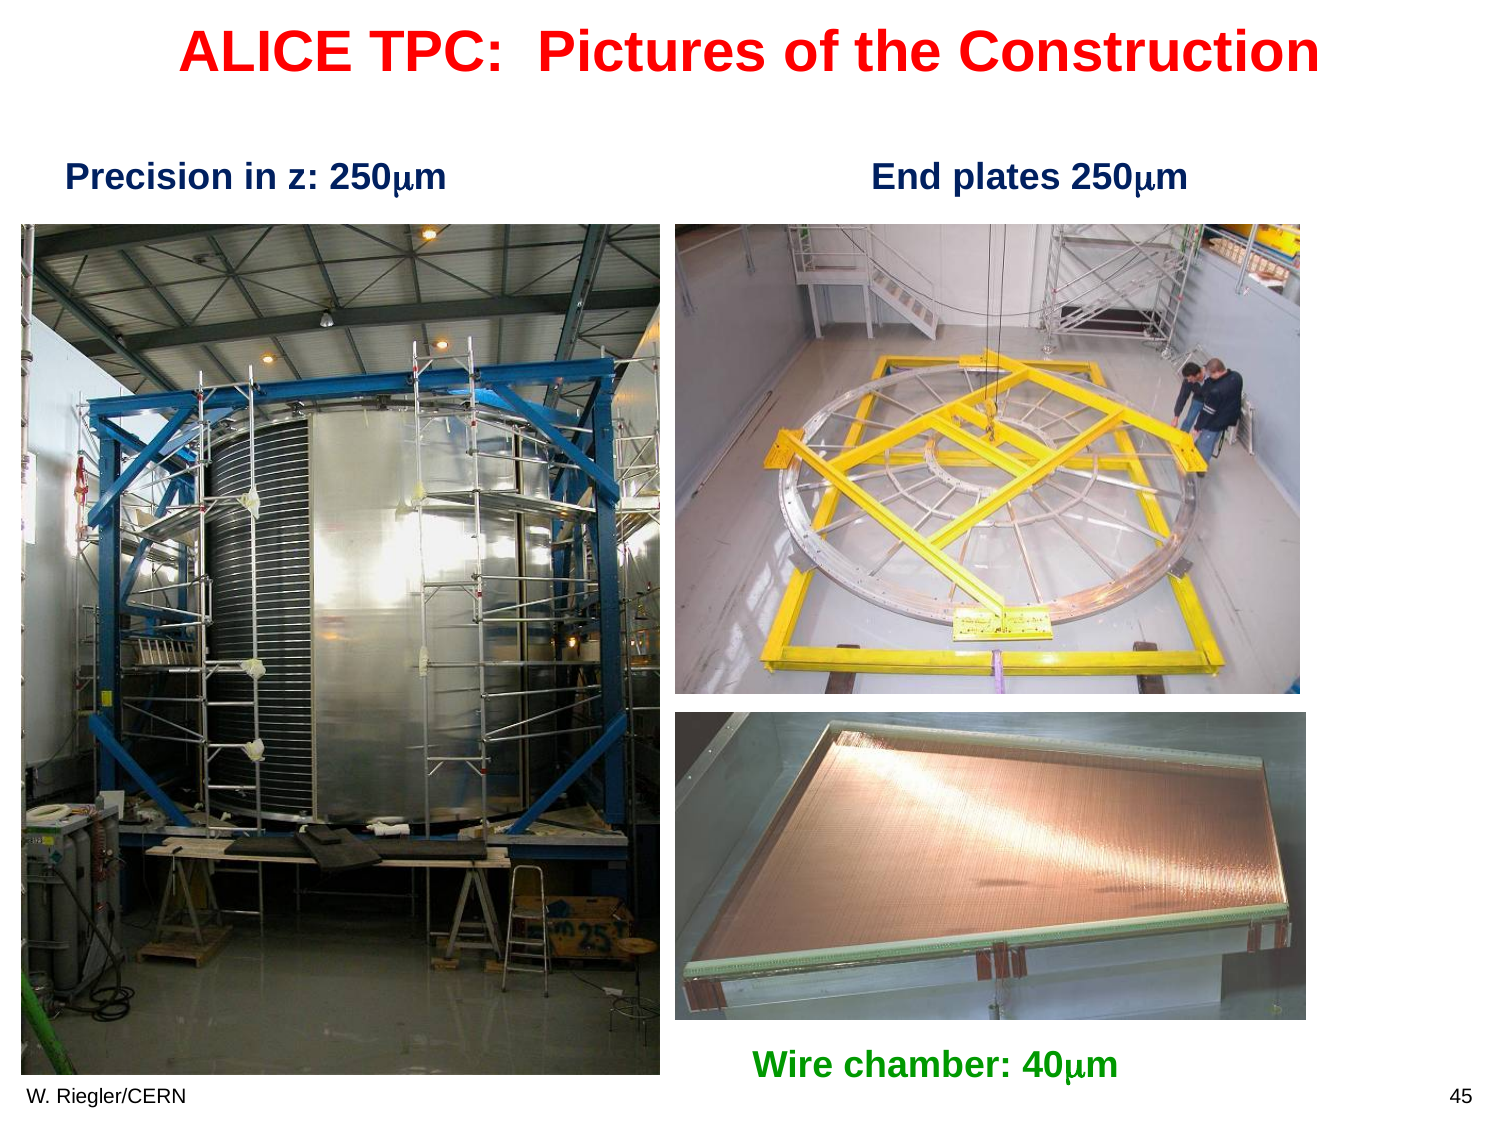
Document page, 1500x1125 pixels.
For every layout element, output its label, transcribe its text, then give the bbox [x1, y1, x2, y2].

picture [674, 224, 1301, 694]
text_box Precision in z: 250mm End plates 250mm [50, 149, 1300, 213]
footer W. Riegler/CERN [0, 1074, 213, 1125]
text_box Wire chamber: 40mm [737, 1037, 1175, 1088]
picture [21, 224, 660, 1076]
text_box ALICE TPC: Pictures of the Construction [0, 0, 1500, 91]
slide_number 45 [1424, 1074, 1488, 1116]
picture [674, 712, 1306, 1020]
